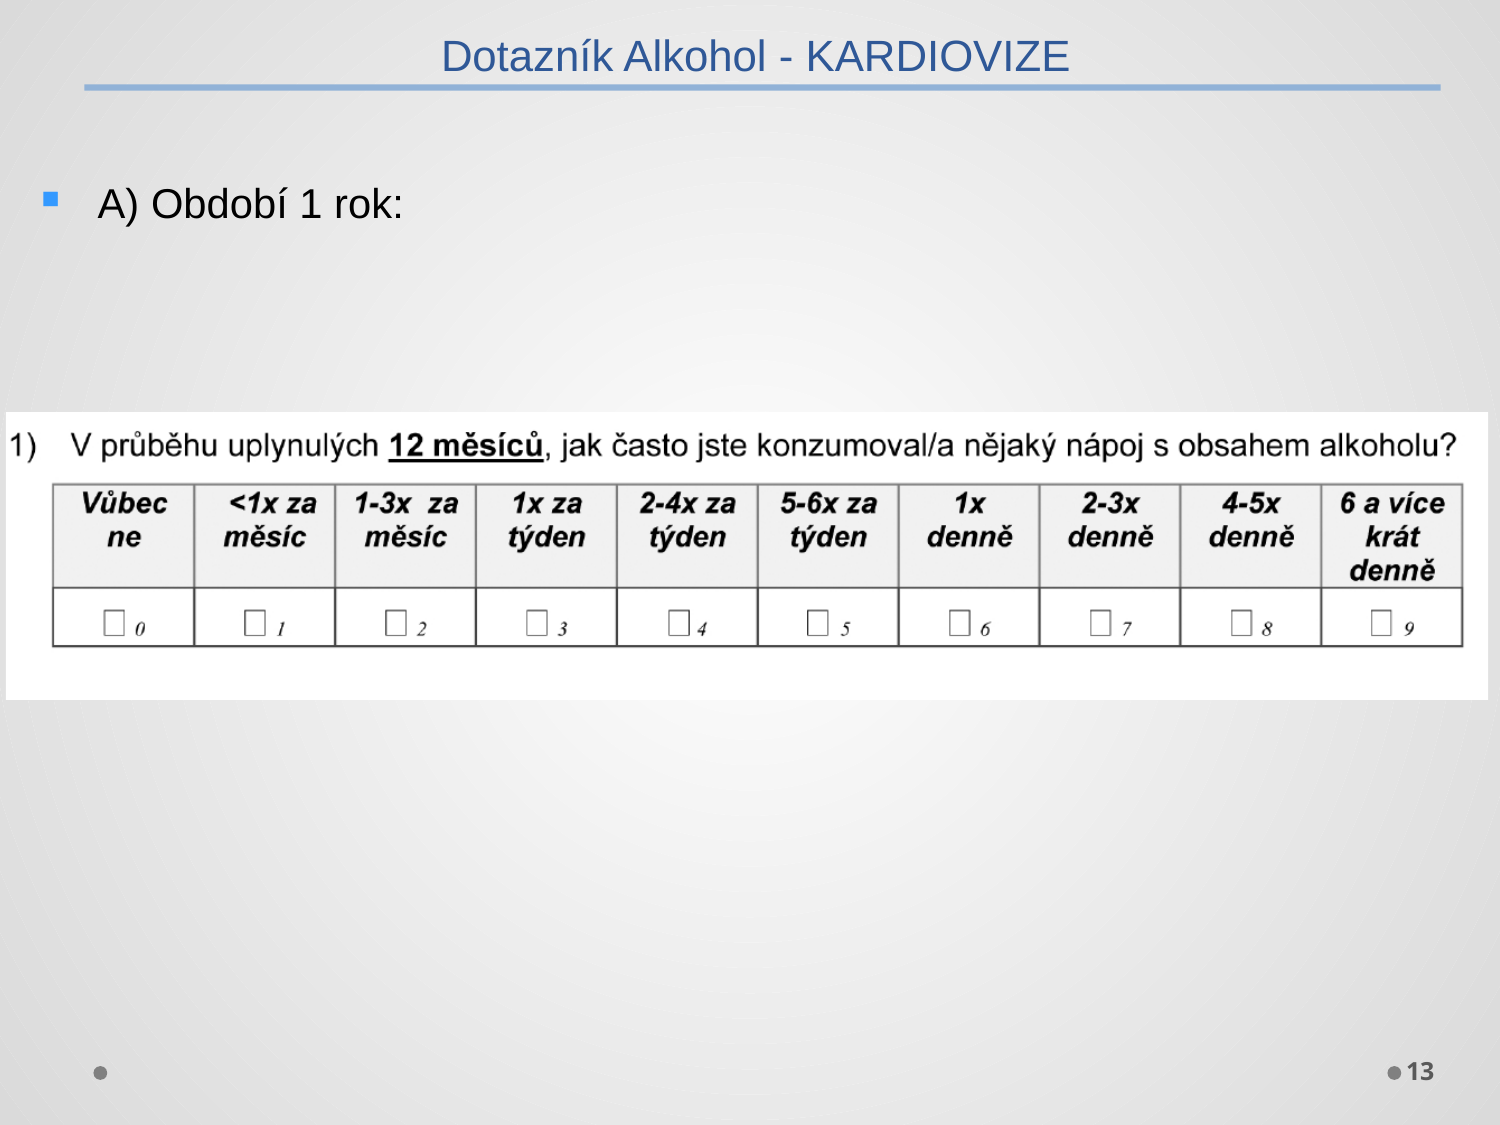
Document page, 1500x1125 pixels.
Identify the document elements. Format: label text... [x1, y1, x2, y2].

title Dotazník Alkohol - KARDIOVIZE [75, 12, 1438, 88]
text_box 13 [1401, 1042, 1494, 1103]
picture [5, 412, 1489, 701]
text_box A) Období 1 rok: [26, 174, 1483, 275]
